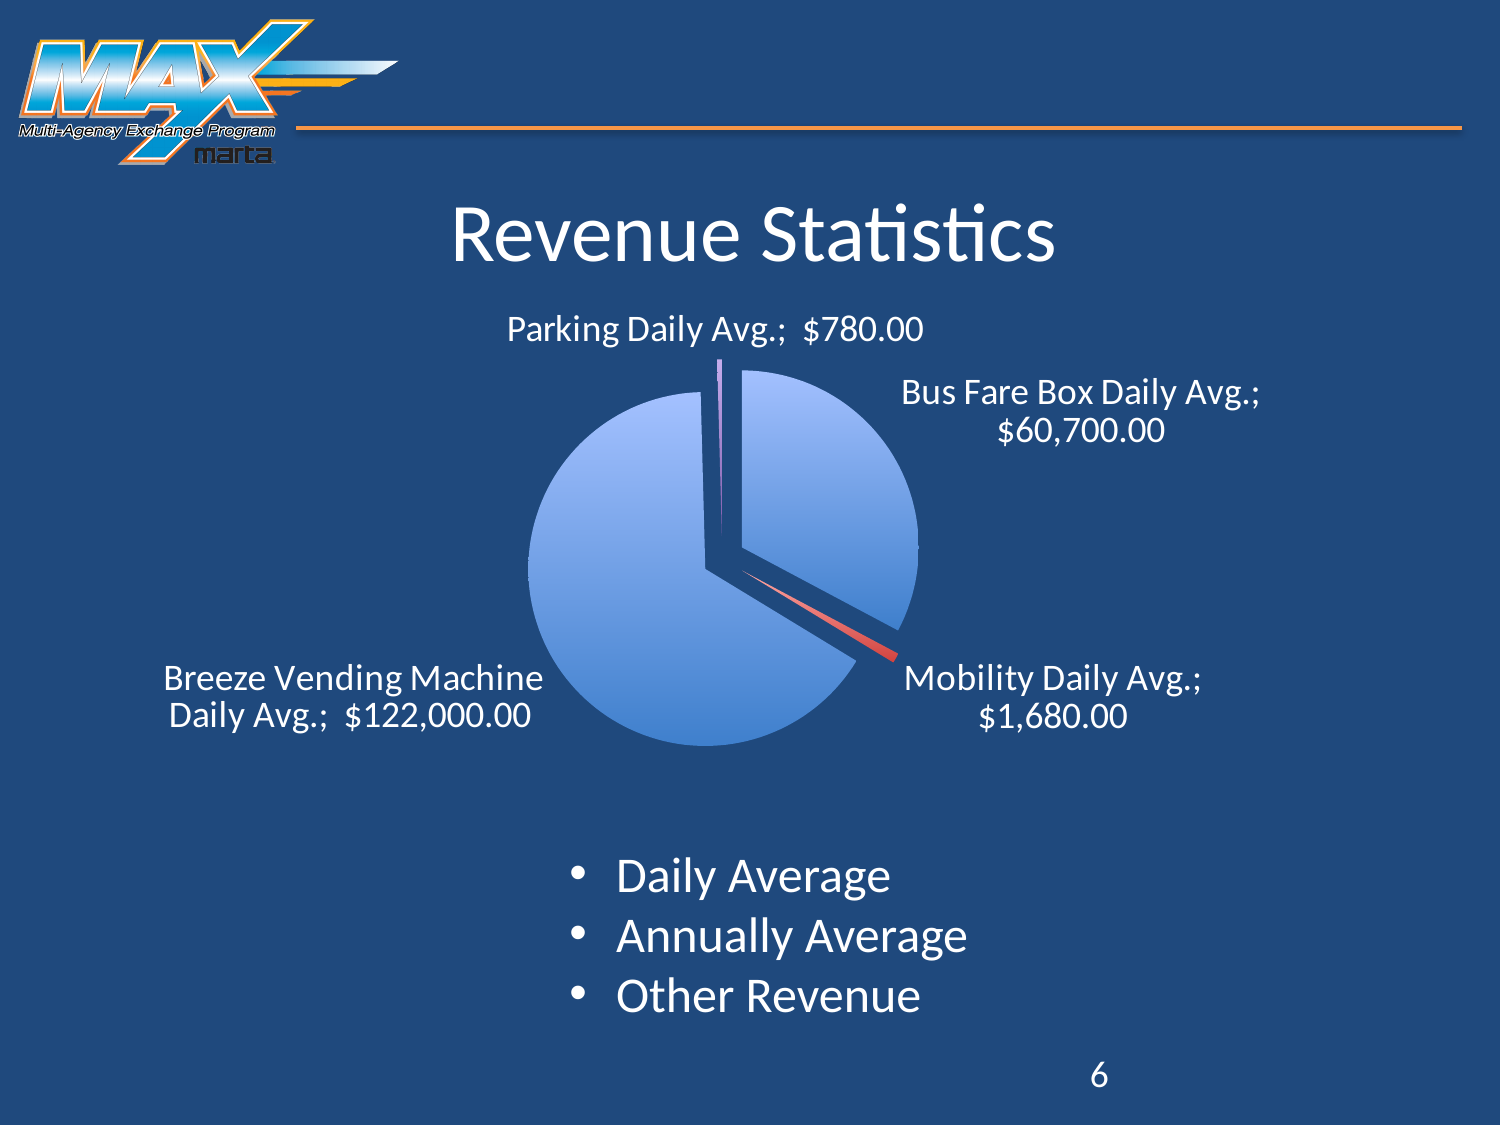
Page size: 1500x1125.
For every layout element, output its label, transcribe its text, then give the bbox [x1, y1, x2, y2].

chart [46, 306, 1480, 817]
text_box Daily Average Annually Average Other Revenue [554, 834, 1305, 1030]
text_box Revenue Statistics [202, 170, 1305, 286]
slide_number 5 [1074, 1042, 1425, 1103]
picture [13, 15, 408, 170]
